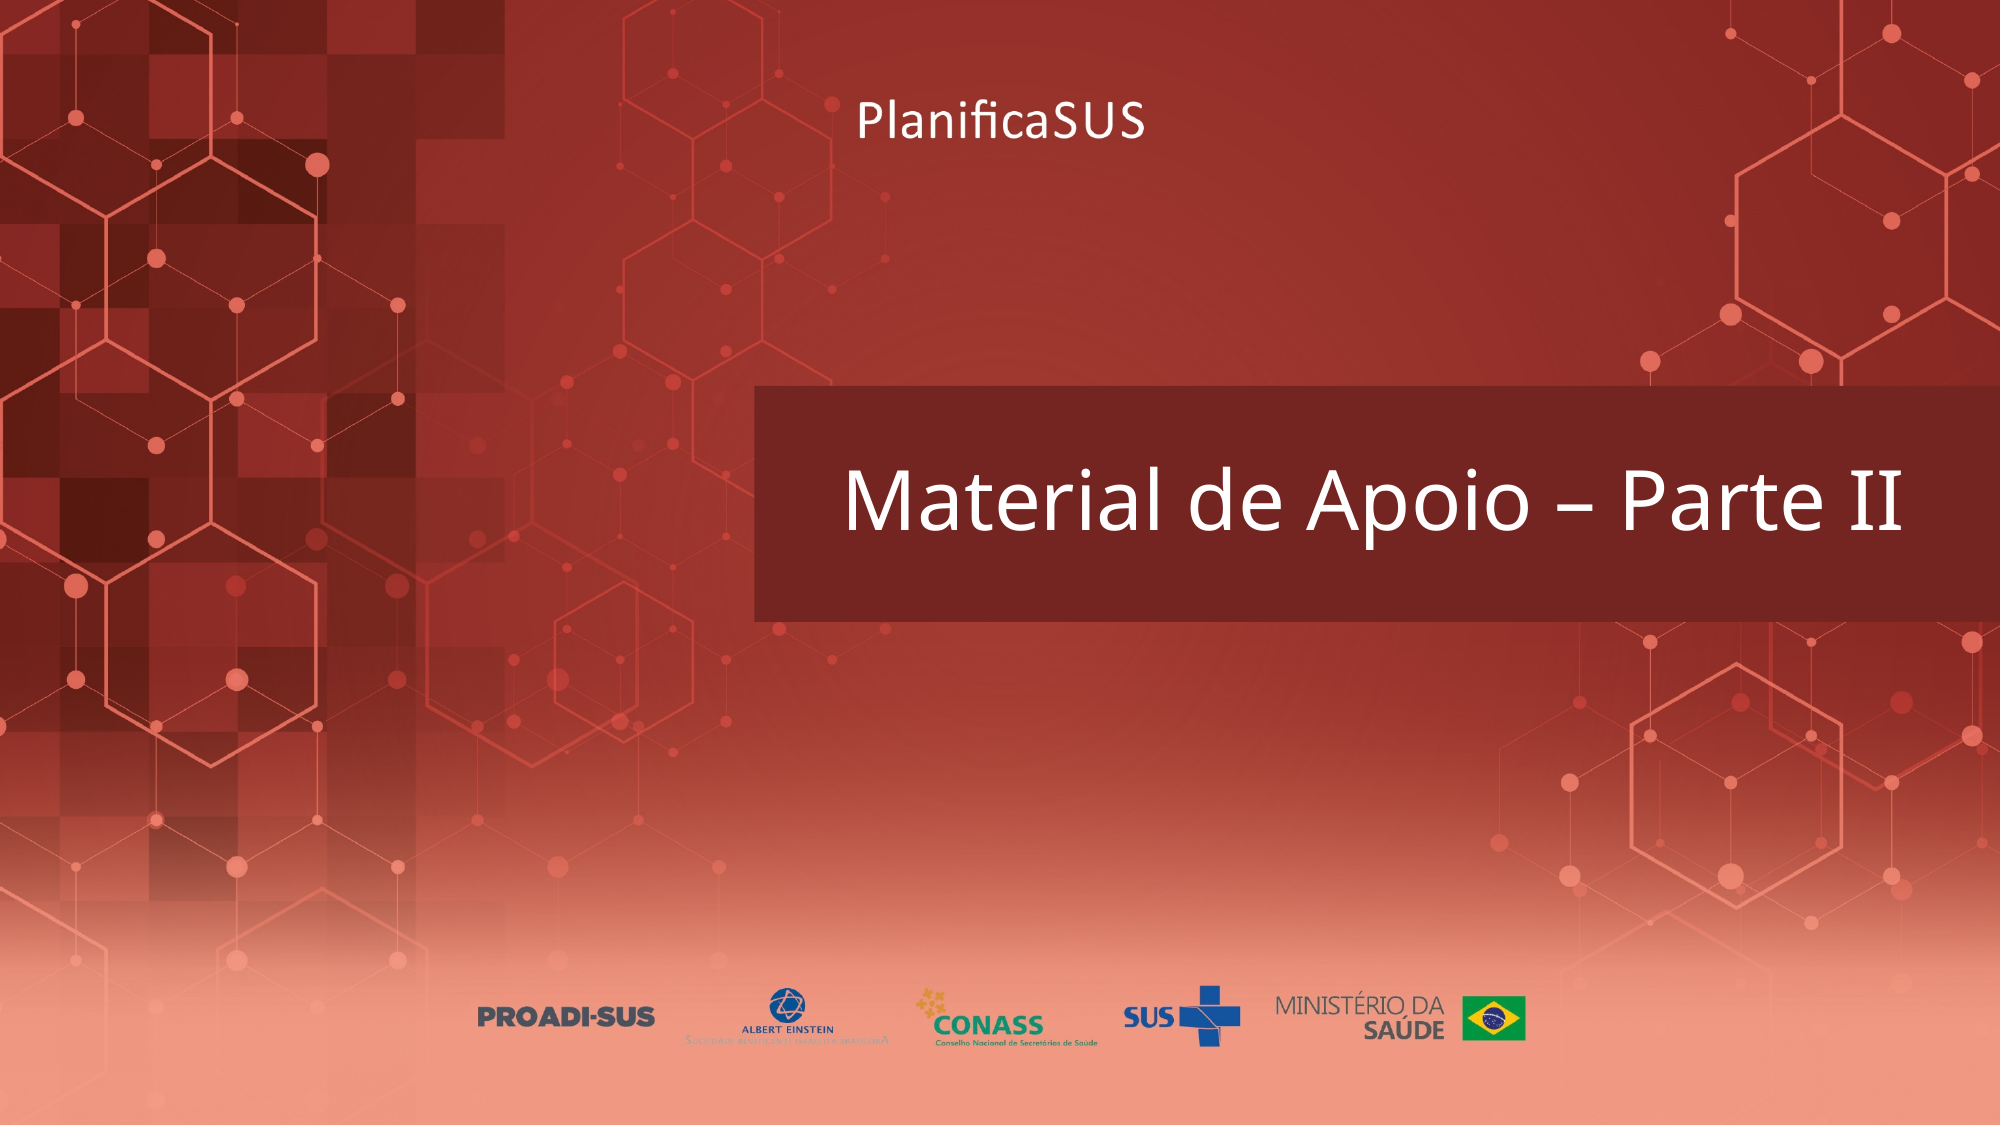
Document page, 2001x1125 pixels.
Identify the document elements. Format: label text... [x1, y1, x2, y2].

title Material de Apoio – Parte II [754, 432, 1921, 575]
picture [0, 0, 2000, 1125]
